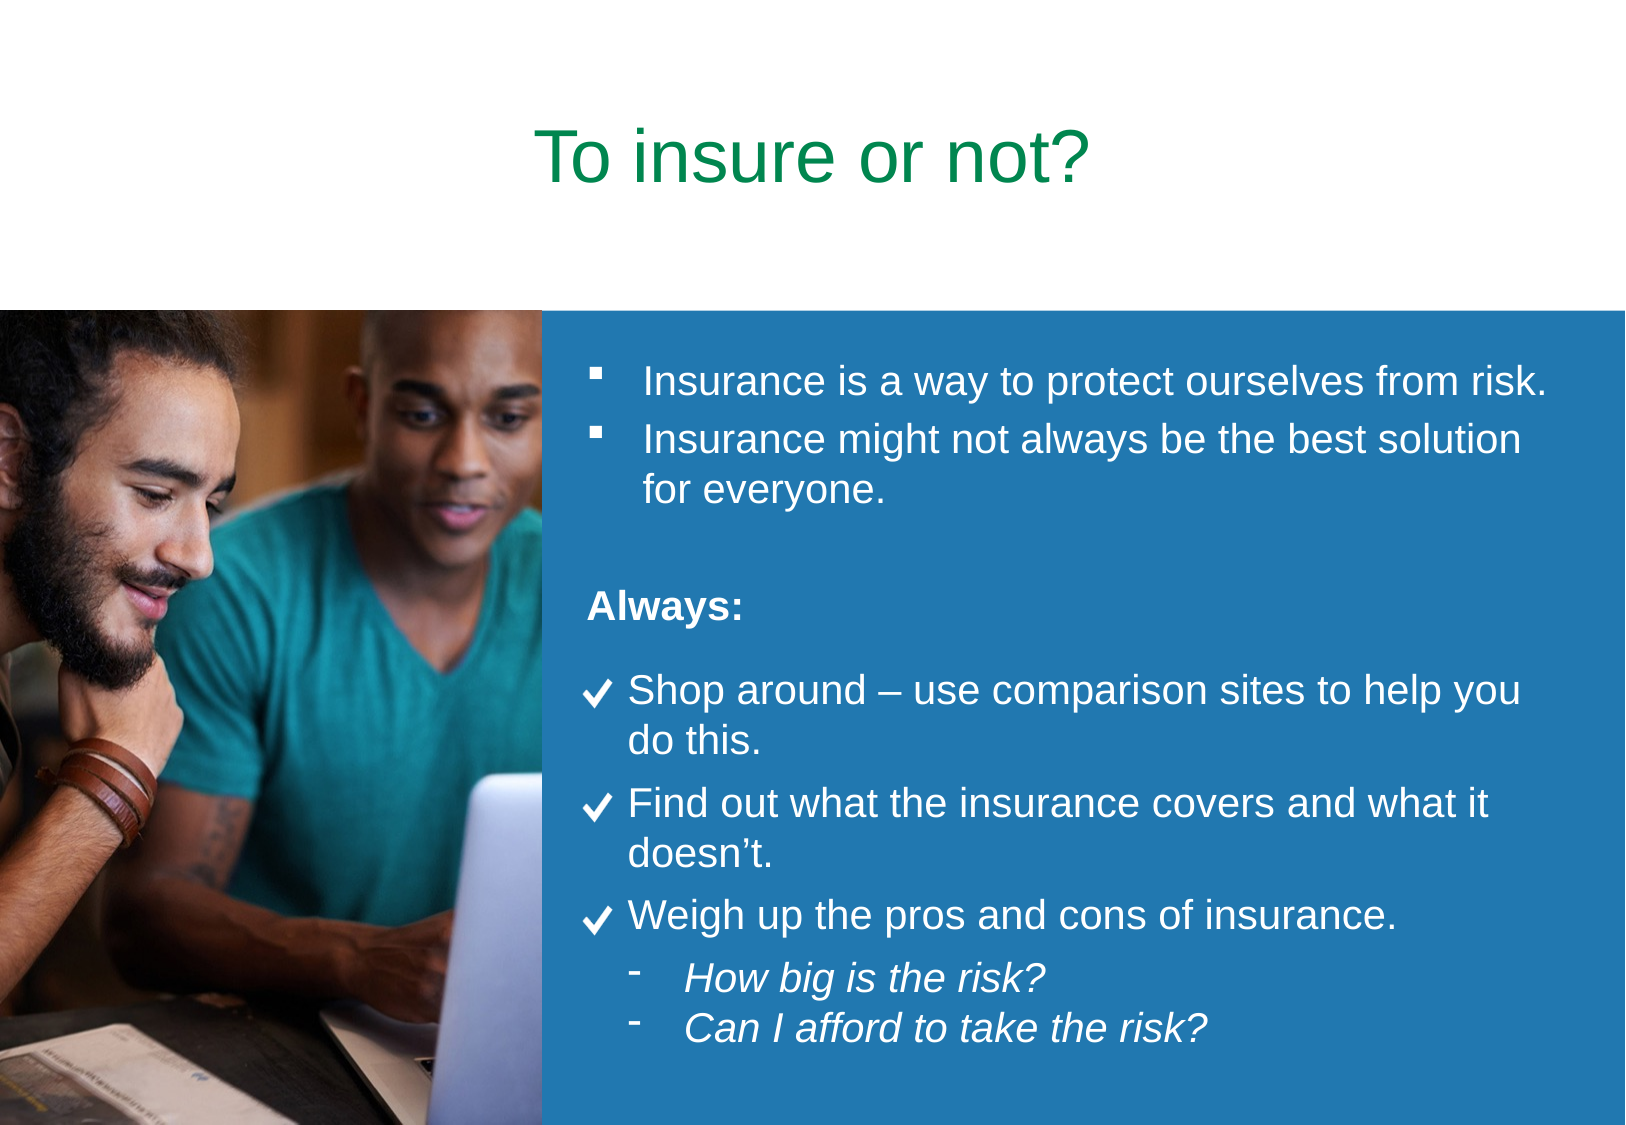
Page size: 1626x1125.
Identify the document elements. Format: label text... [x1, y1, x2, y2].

picture [581, 792, 614, 824]
picture [581, 678, 614, 709]
picture [581, 905, 614, 937]
text_box Shop around – use comparison sites to help you do this. Find out what the insurance covers and what it doesn’t. Weigh up the pros and cons of insurance. How big is the risk? Can I afford to take the risk? [612, 655, 1580, 1059]
text_box [542, 309, 1625, 1125]
picture [0, 310, 542, 1125]
text_box Insurance is a way to protect ourselves from risk. Insurance might not always be the best solution for everyone. Always: [571, 346, 1585, 653]
title To insure or not? [0, 118, 1625, 221]
